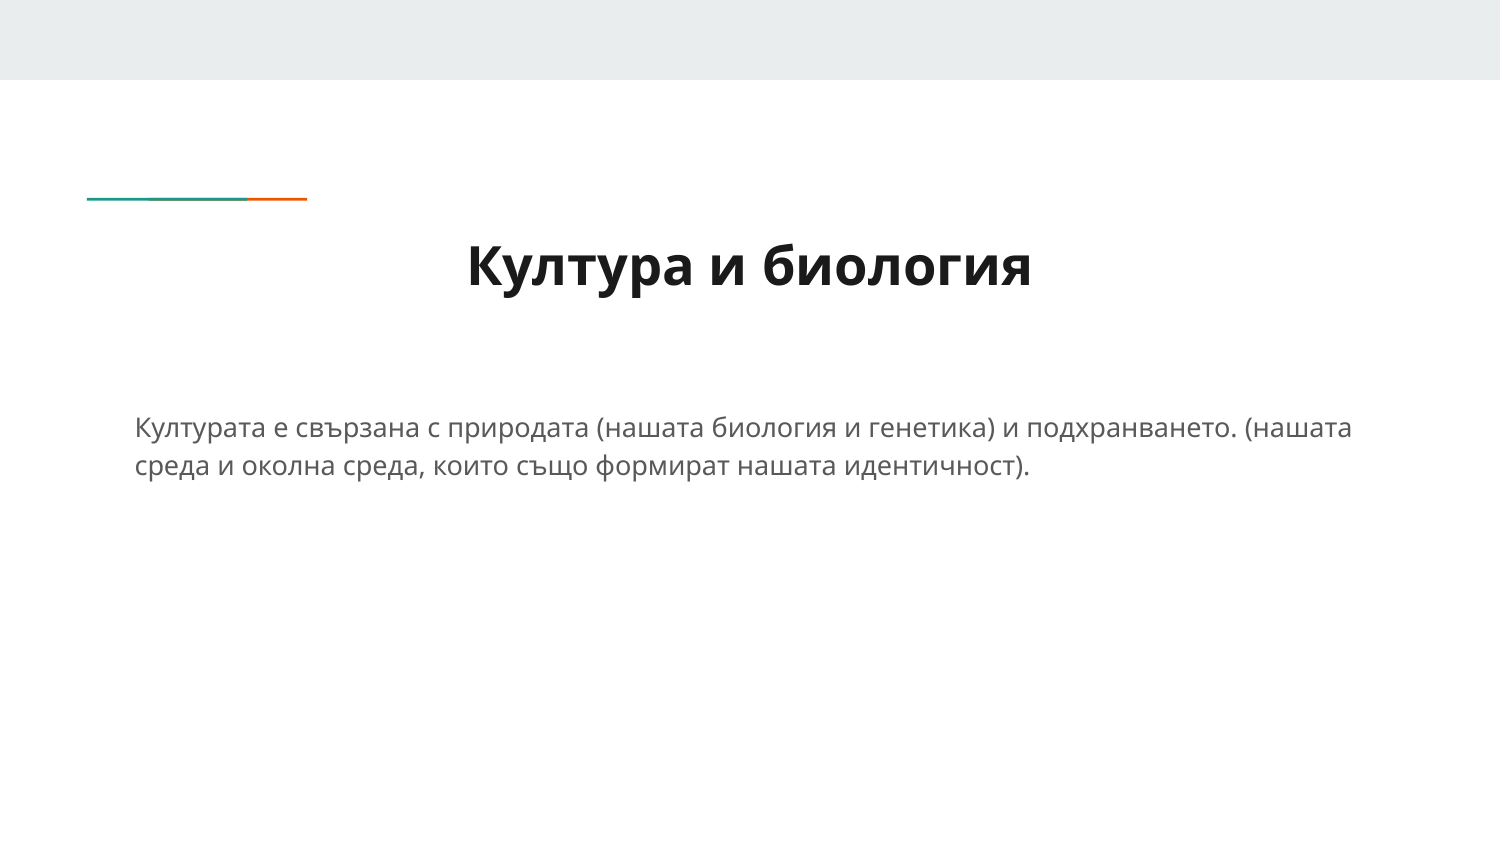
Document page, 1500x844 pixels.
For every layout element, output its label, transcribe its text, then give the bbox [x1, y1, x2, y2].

list Културата е свързана с природата (нашата биология и генетика) и подхранването. (нашата среда и околна среда, които също формират нашата идентичност). [119, 391, 1381, 712]
title Култура и биология [119, 216, 1381, 305]
